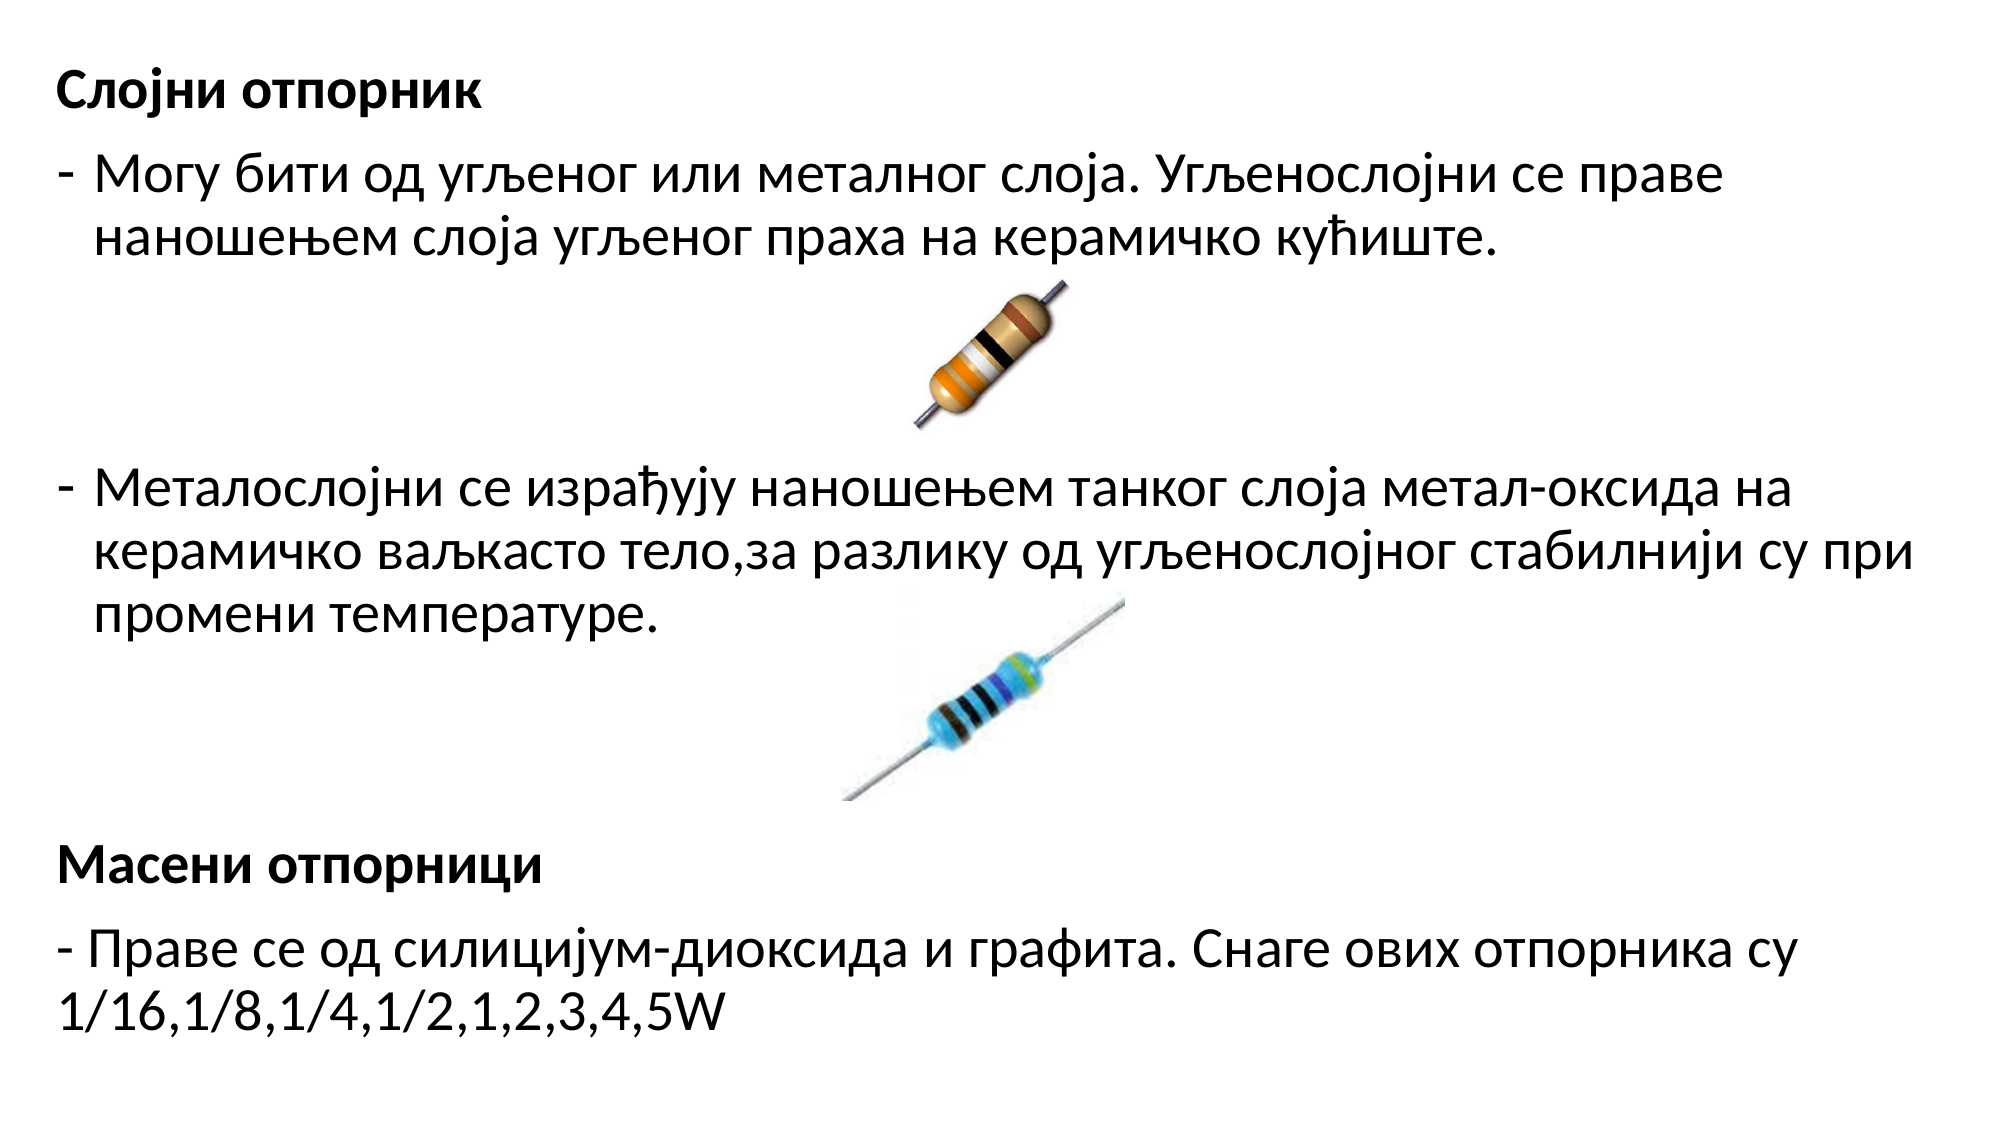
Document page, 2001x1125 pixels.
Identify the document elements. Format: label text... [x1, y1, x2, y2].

picture [841, 589, 1125, 801]
picture [909, 272, 1073, 437]
list Слојни отпорник Могу бити од угљеног или металног слоја. Угљенослојни се праве наношењем слоjа угљеног праха на керамичко кућиште. Металослојни се израђују наношењем танког слоја метал-оксида на керамичко ваљкасто тело,за разлику од угљенослојног стабилнији су при промени температуре. Масени отпорници - Праве се од силицијум-диоксида и графита. Снаге ових отпорника су 1/16,1/8,1/4,1/2,1,2,3,4,5W [41, 50, 1946, 1085]
